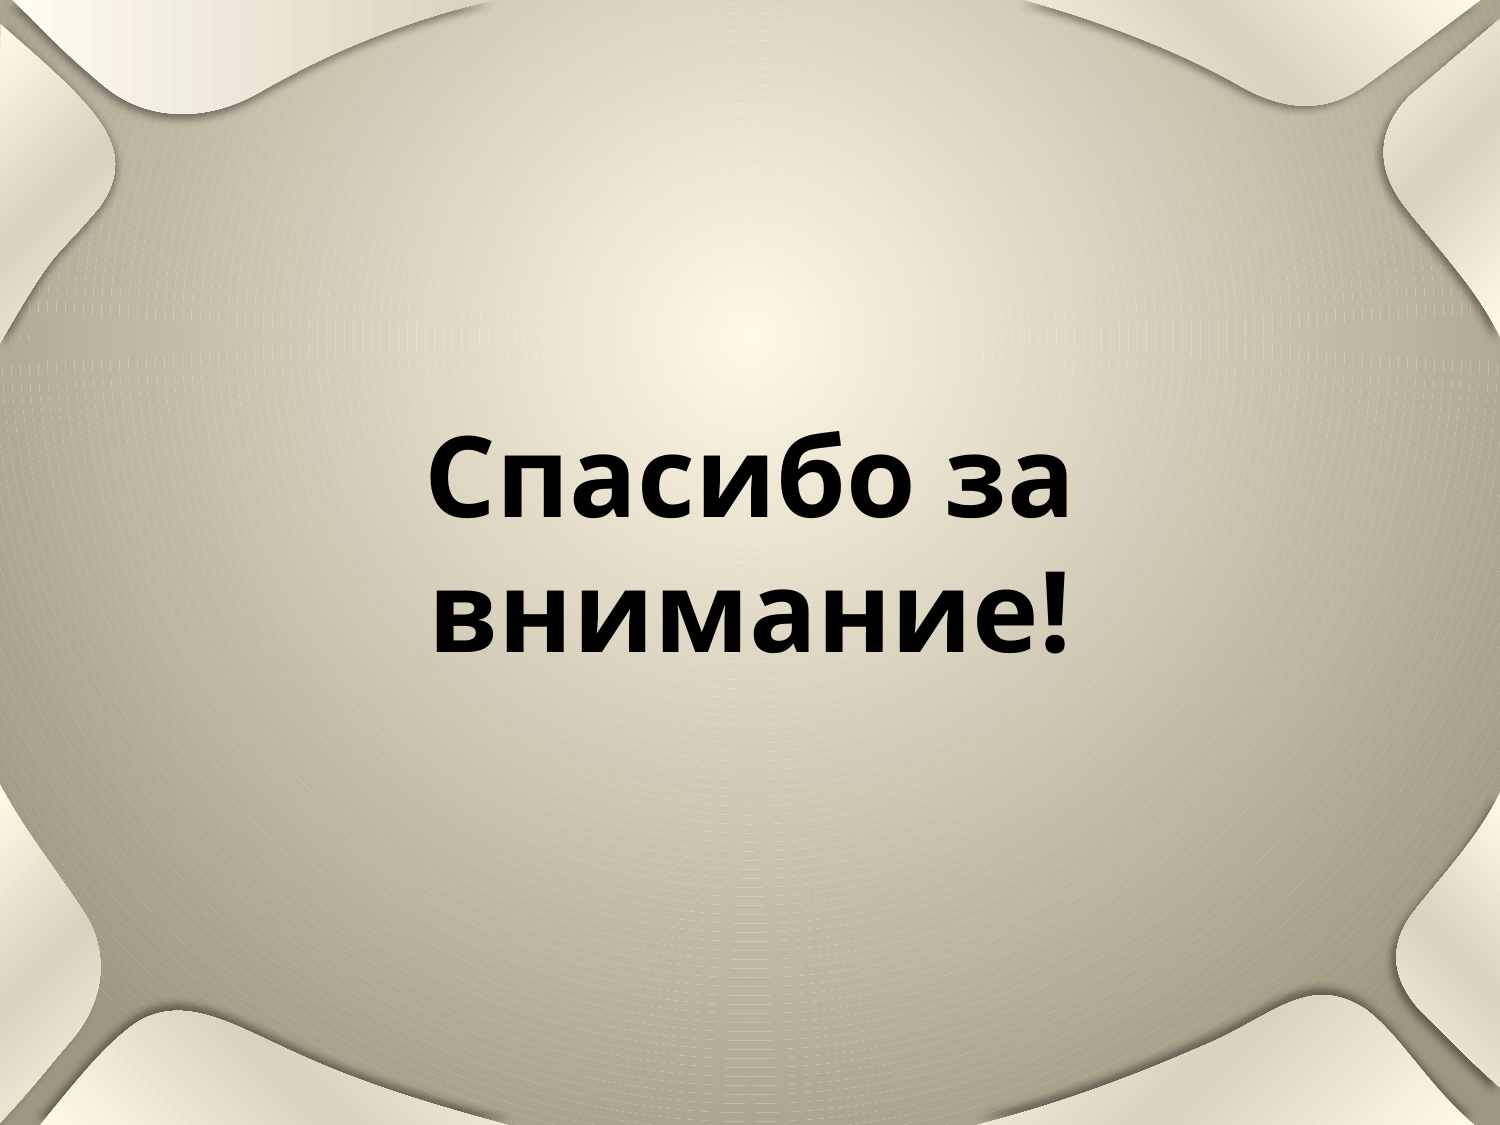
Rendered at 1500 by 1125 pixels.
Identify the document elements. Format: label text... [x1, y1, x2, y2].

list Спасибо за внимание! [75, 262, 1425, 1005]
